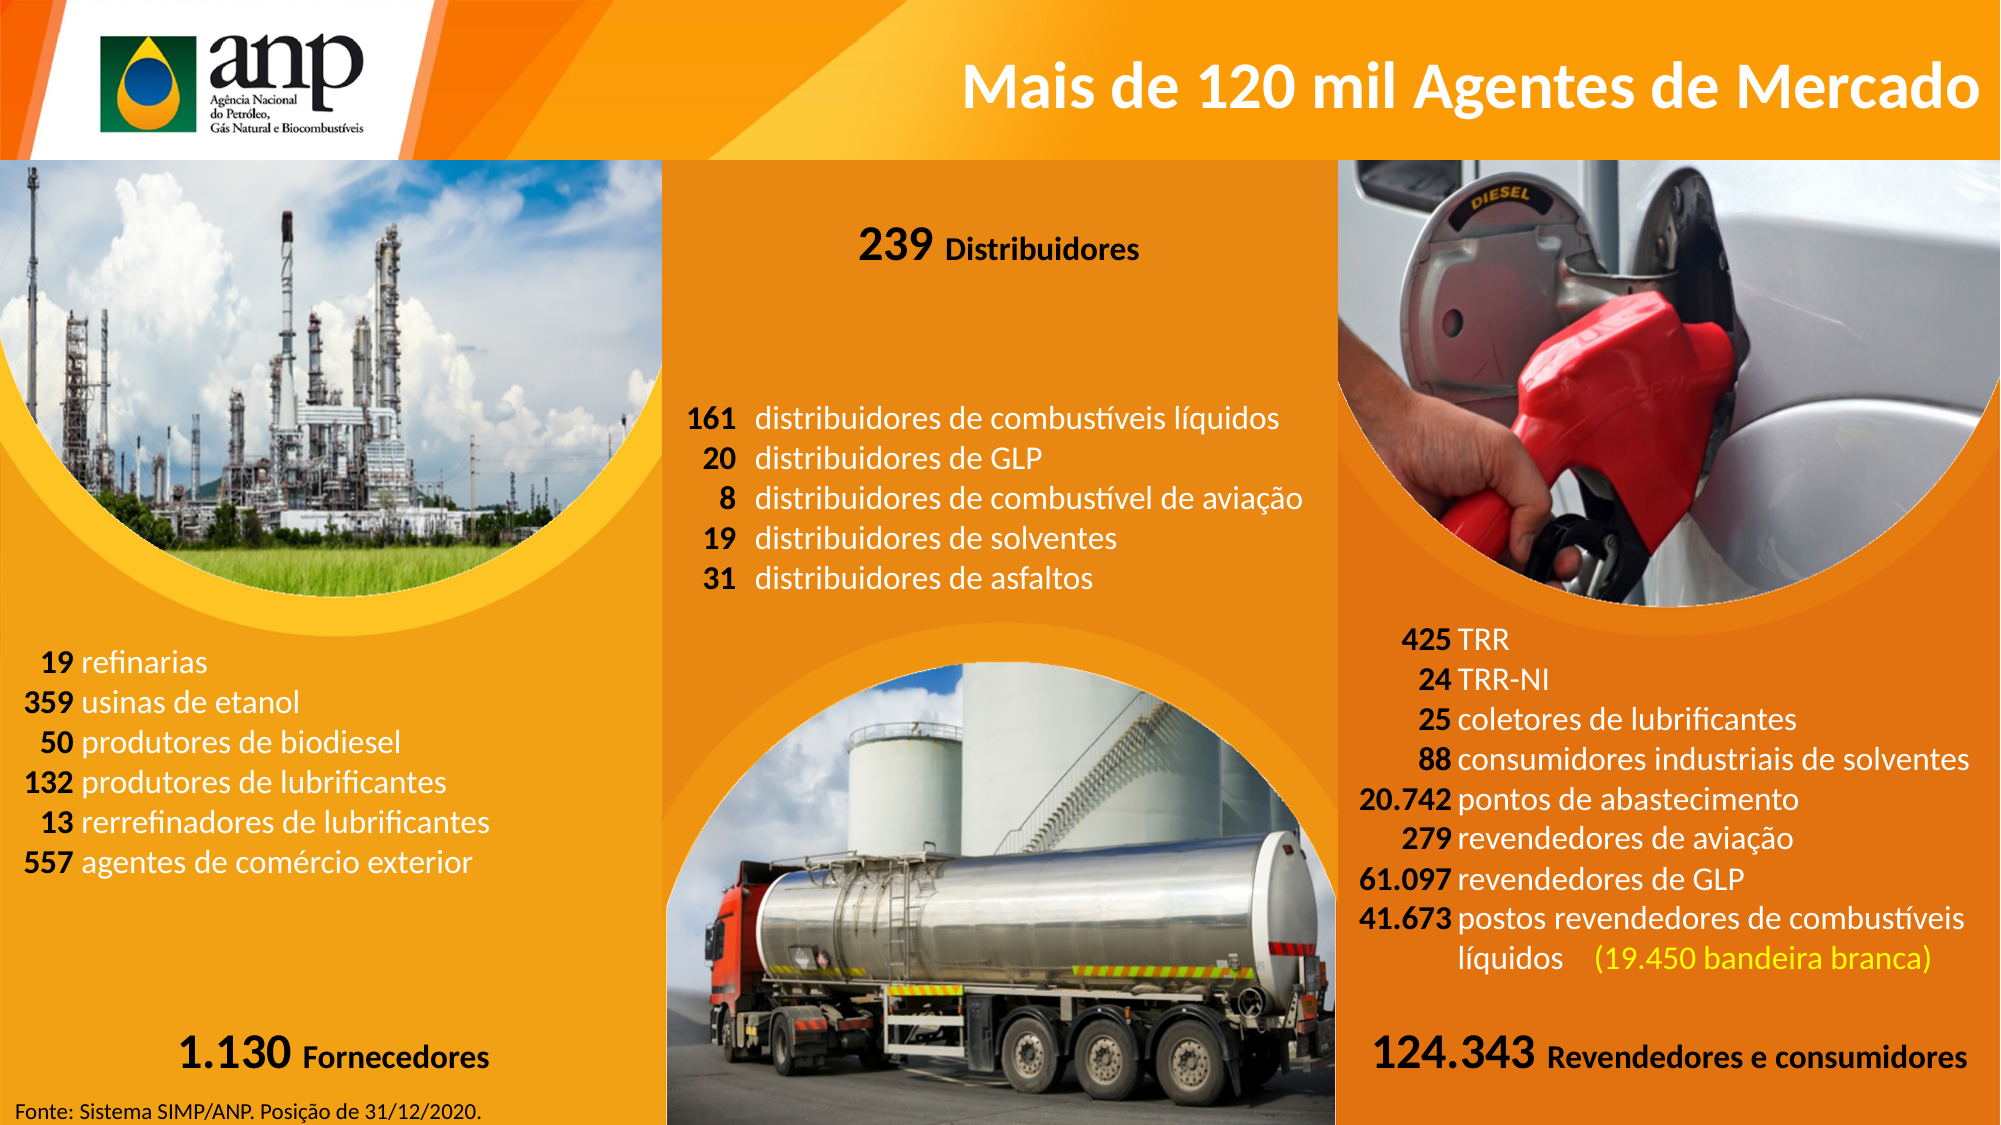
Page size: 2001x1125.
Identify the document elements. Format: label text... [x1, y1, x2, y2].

title Mais de 120 mil Agentes de Mercado [775, 35, 1998, 129]
picture [0, 0, 2000, 1125]
